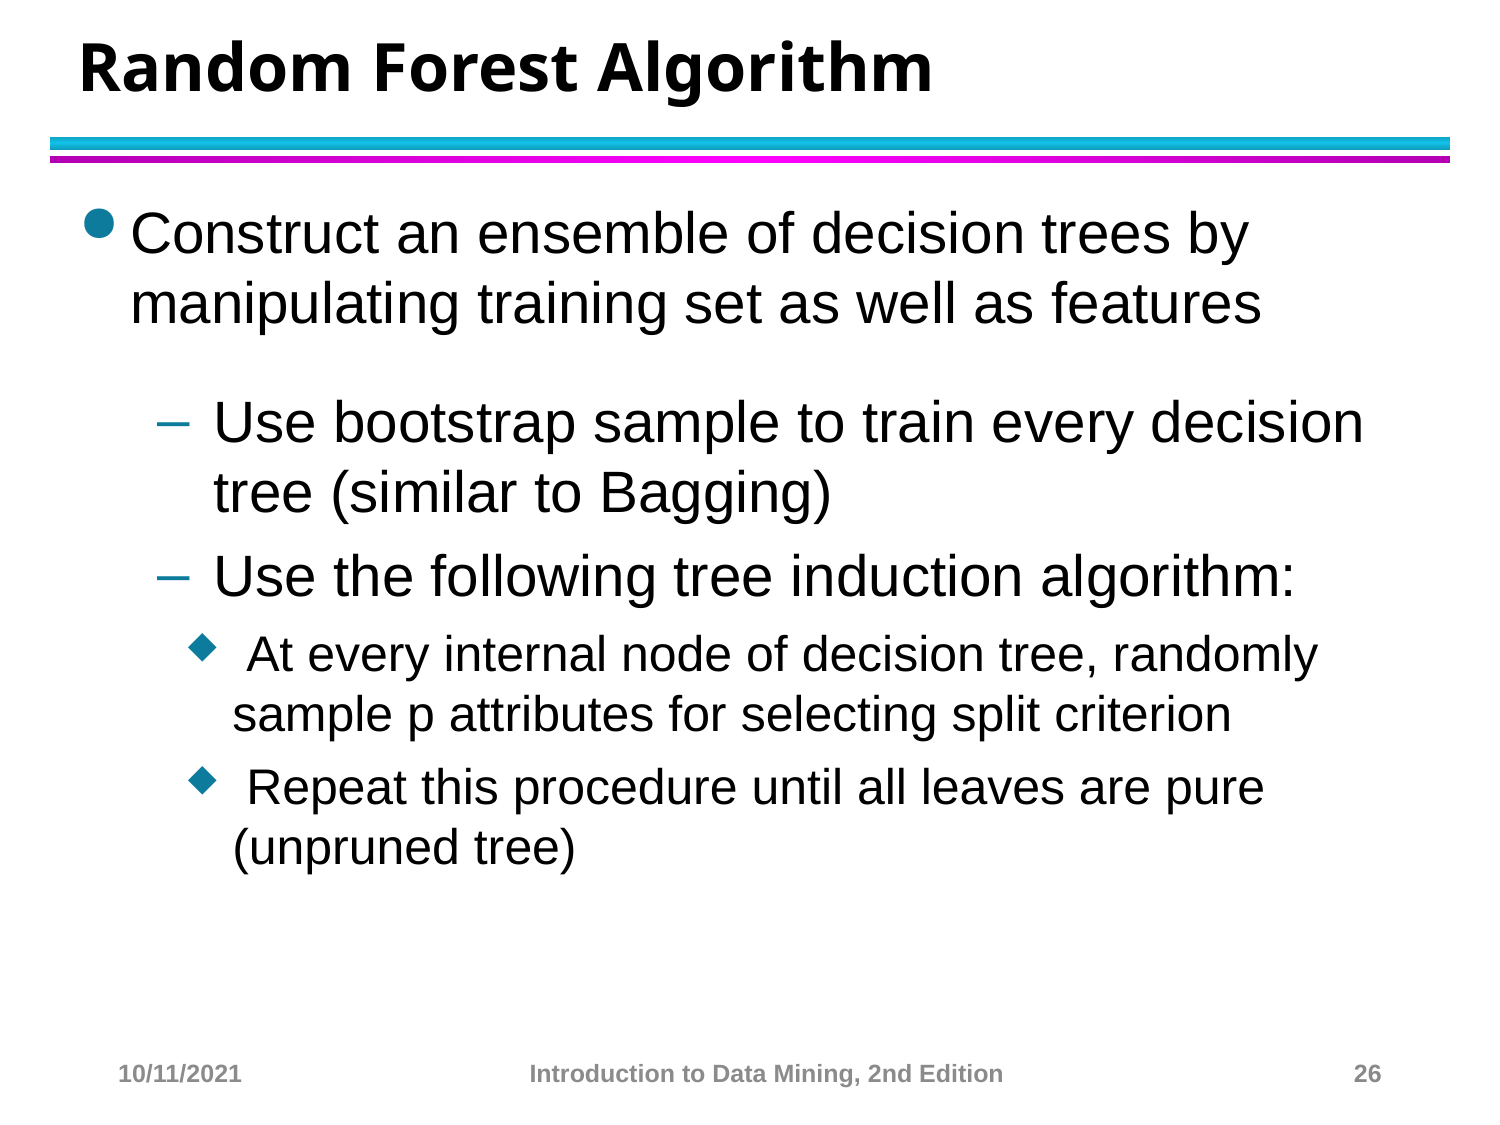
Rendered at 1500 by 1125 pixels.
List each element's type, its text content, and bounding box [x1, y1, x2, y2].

title Random Forest Algorithm [62, 24, 1421, 113]
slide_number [103, 1042, 441, 1103]
footer Introduction to Data Mining, 2nd Edition [496, 1042, 1038, 1103]
list Construct an ensemble of decision trees by manipulating training set as well as features Use bootstrap sample to train every decision tree (similar to Bagging) Use the following tree induction algorithm: At every internal node of decision tree, randomly sample p attributes for selecting split criterion Repeat this procedure until all leaves are pure (unpruned tree) [67, 187, 1432, 1038]
slide_number 26 [1059, 1042, 1397, 1103]
